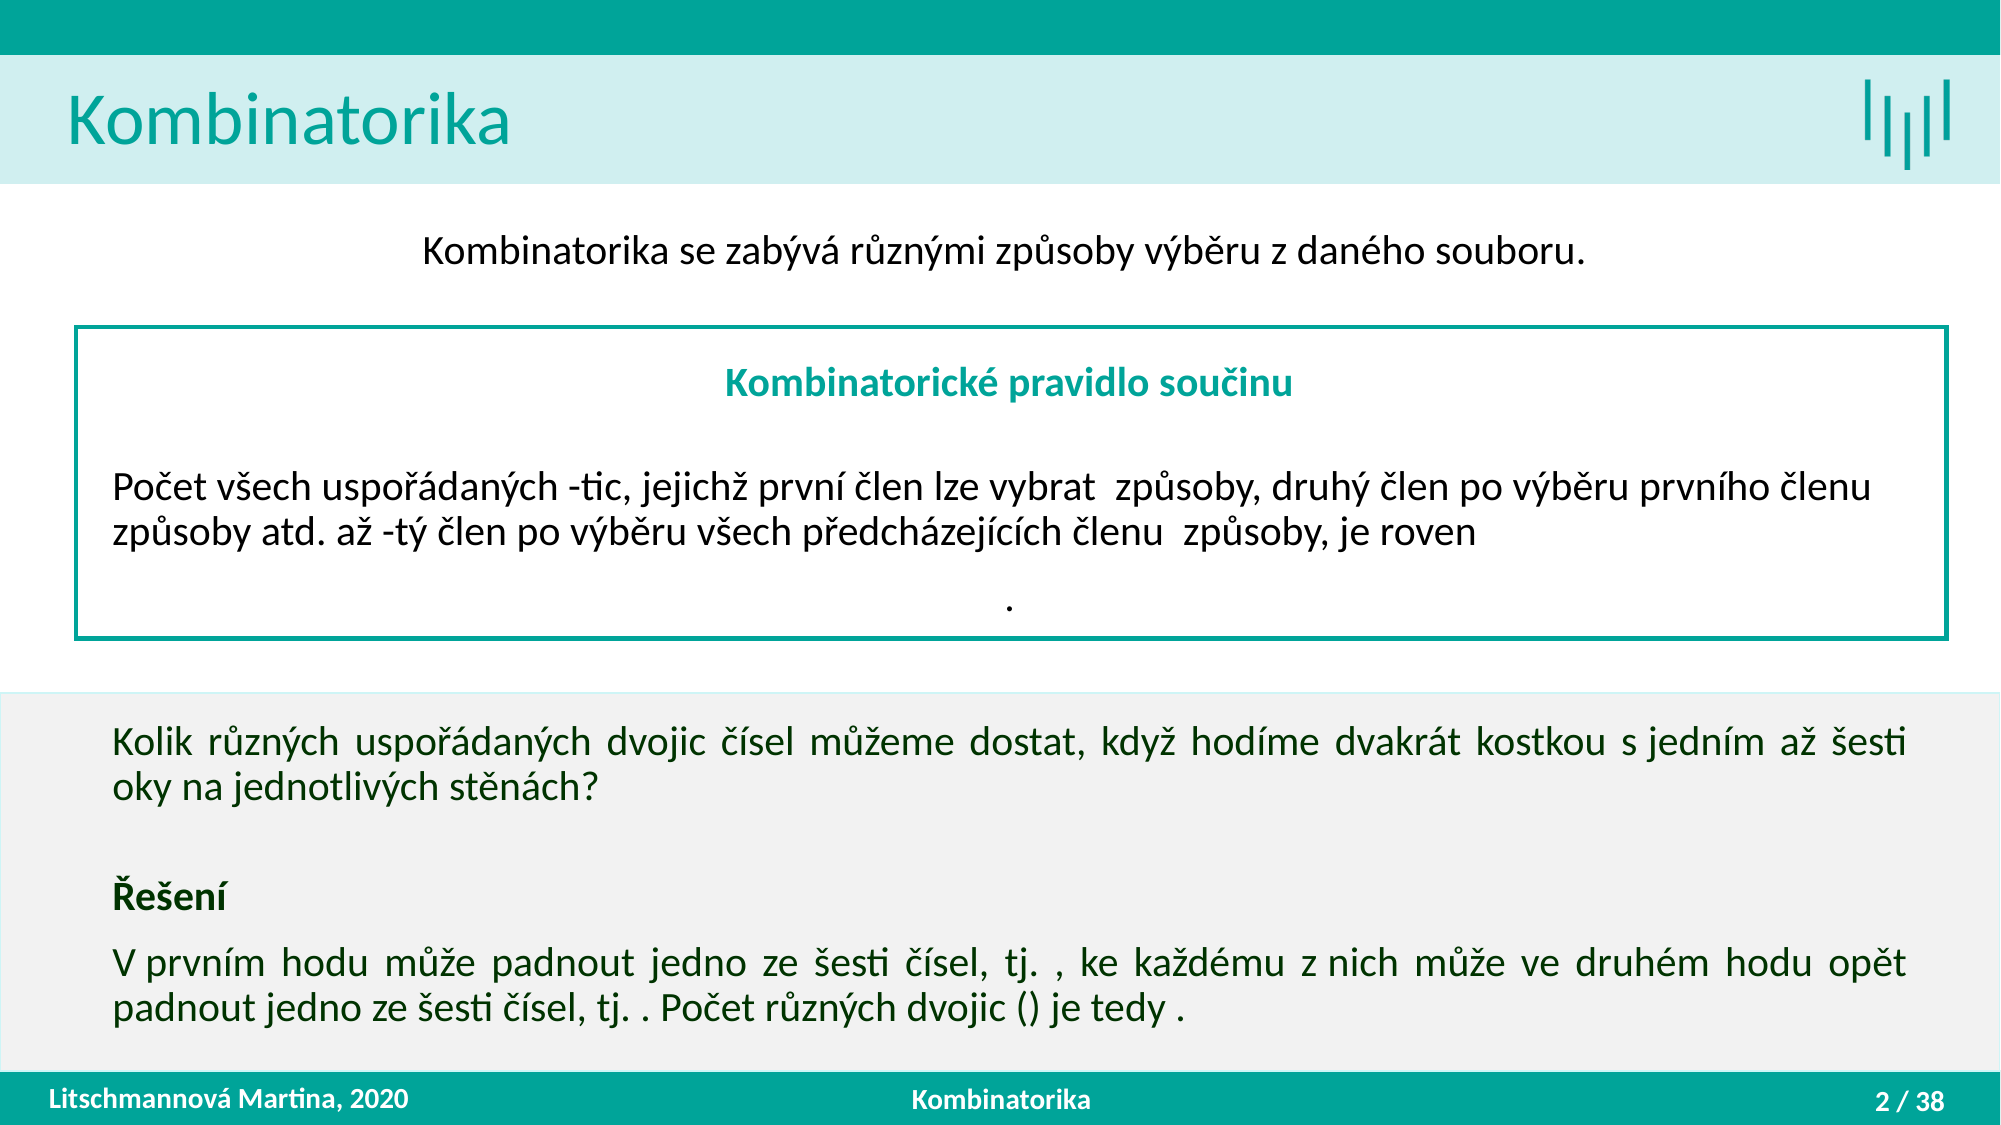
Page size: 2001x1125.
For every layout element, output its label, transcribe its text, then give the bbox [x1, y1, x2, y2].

footer Kombinatorika [664, 1070, 1340, 1125]
slide_number 2 / 38 [1509, 1072, 1960, 1125]
text_box [0, 692, 2000, 1072]
list Kombinatorika [52, 59, 1835, 181]
slide_number Litschmannová Martina, 2020 [33, 1070, 484, 1124]
text_box [75, 326, 1947, 640]
picture [1852, 69, 1960, 178]
